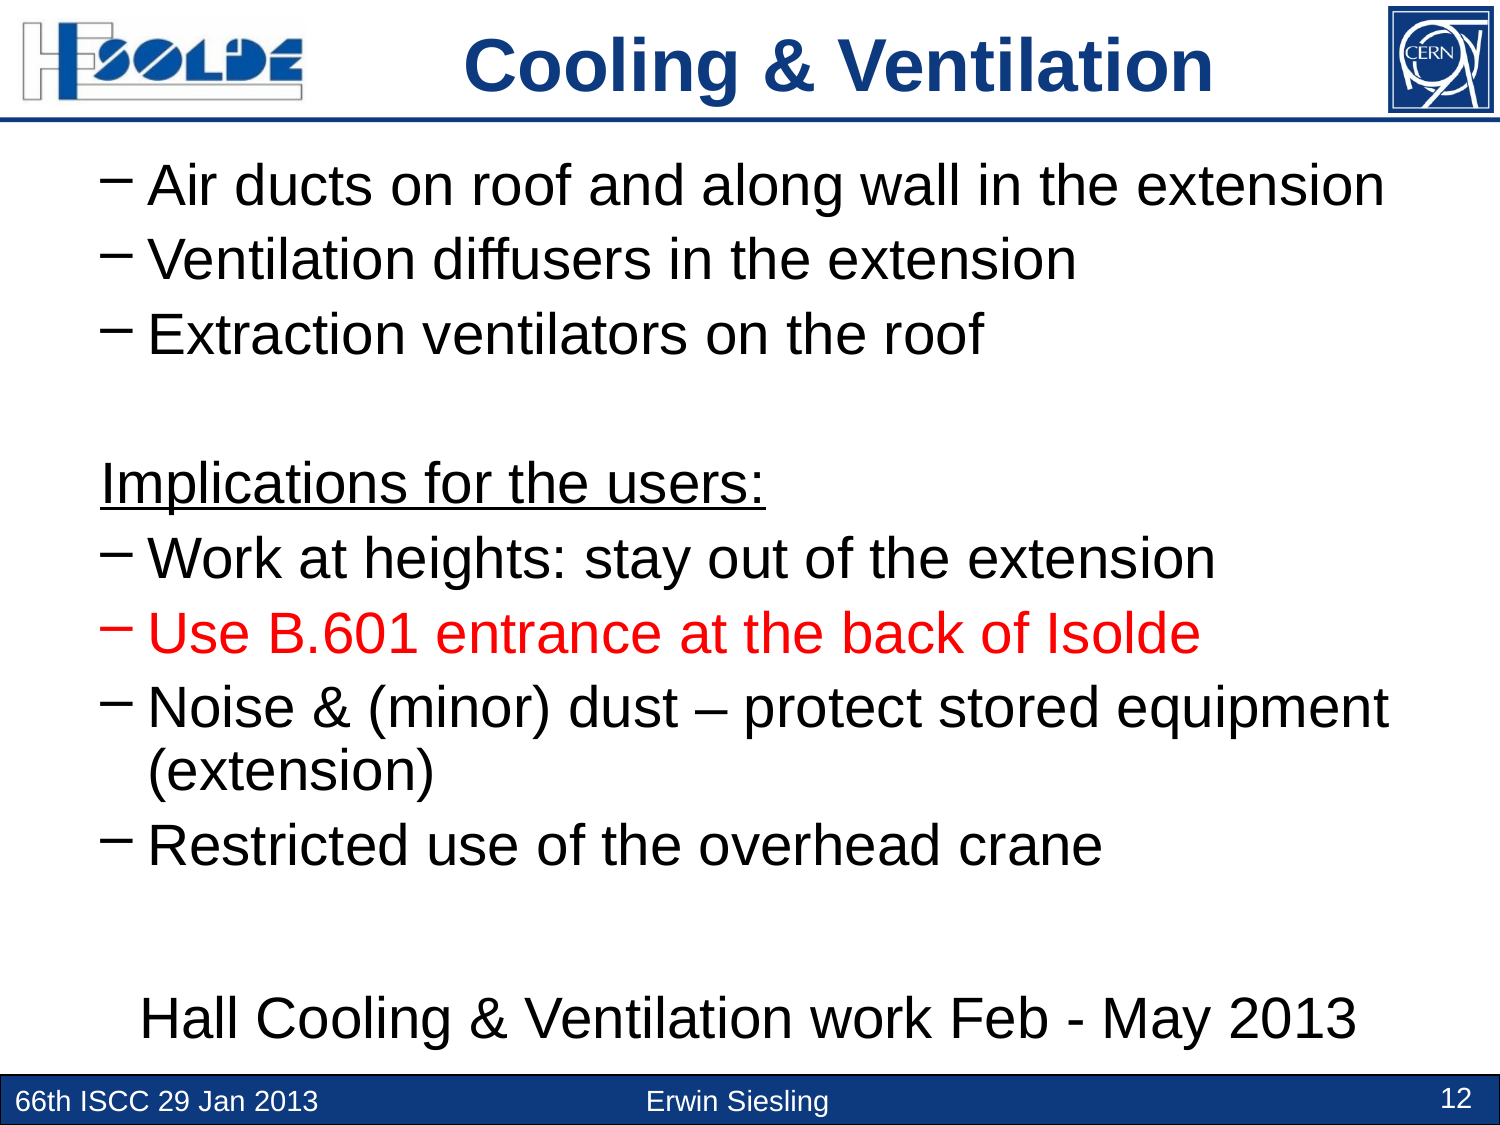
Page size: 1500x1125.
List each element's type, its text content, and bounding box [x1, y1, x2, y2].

text_box Hall Cooling & Ventilation work Feb - May 2013 [88, 973, 1411, 1058]
picture [1388, 6, 1494, 113]
list Air ducts on roof and along wall in the extension Ventilation diffusers in the extension Extraction ventilators on the roof Implications for the users: Work at heights: stay out of the extension Use B.601 entrance at the back of Isolde Noise & (minor) dust – protect stored equipment (extension) Restricted use of the overhead crane [10, 147, 1500, 941]
slide_number 12 [1137, 1071, 1488, 1125]
text_box Cooling & Ventilation [310, 8, 1370, 114]
picture [17, 18, 307, 105]
